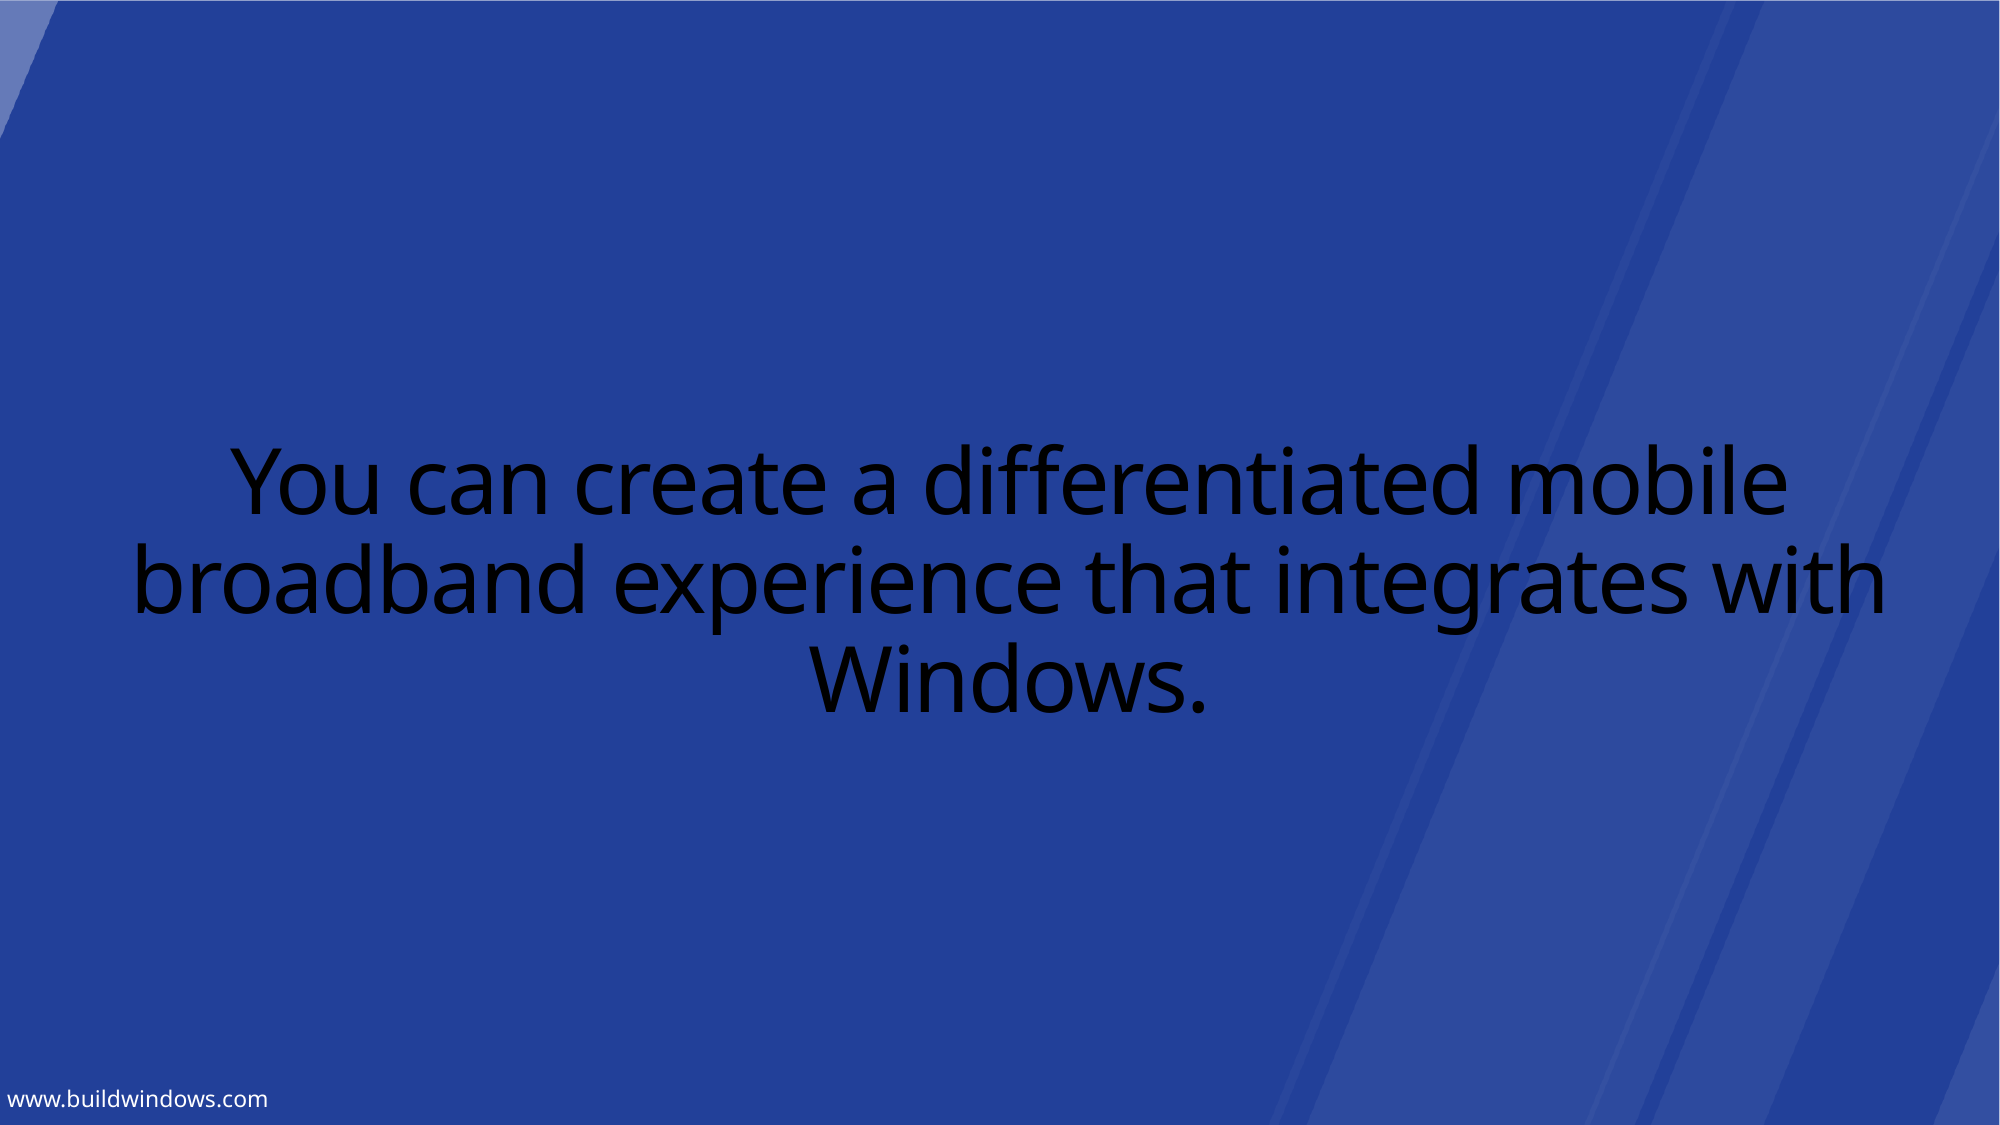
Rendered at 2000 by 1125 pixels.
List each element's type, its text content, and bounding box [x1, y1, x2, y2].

title You can create a differentiated mobile broadband experience that integrates with Windows. [72, 435, 1948, 762]
picture [0, 0, 2000, 1125]
